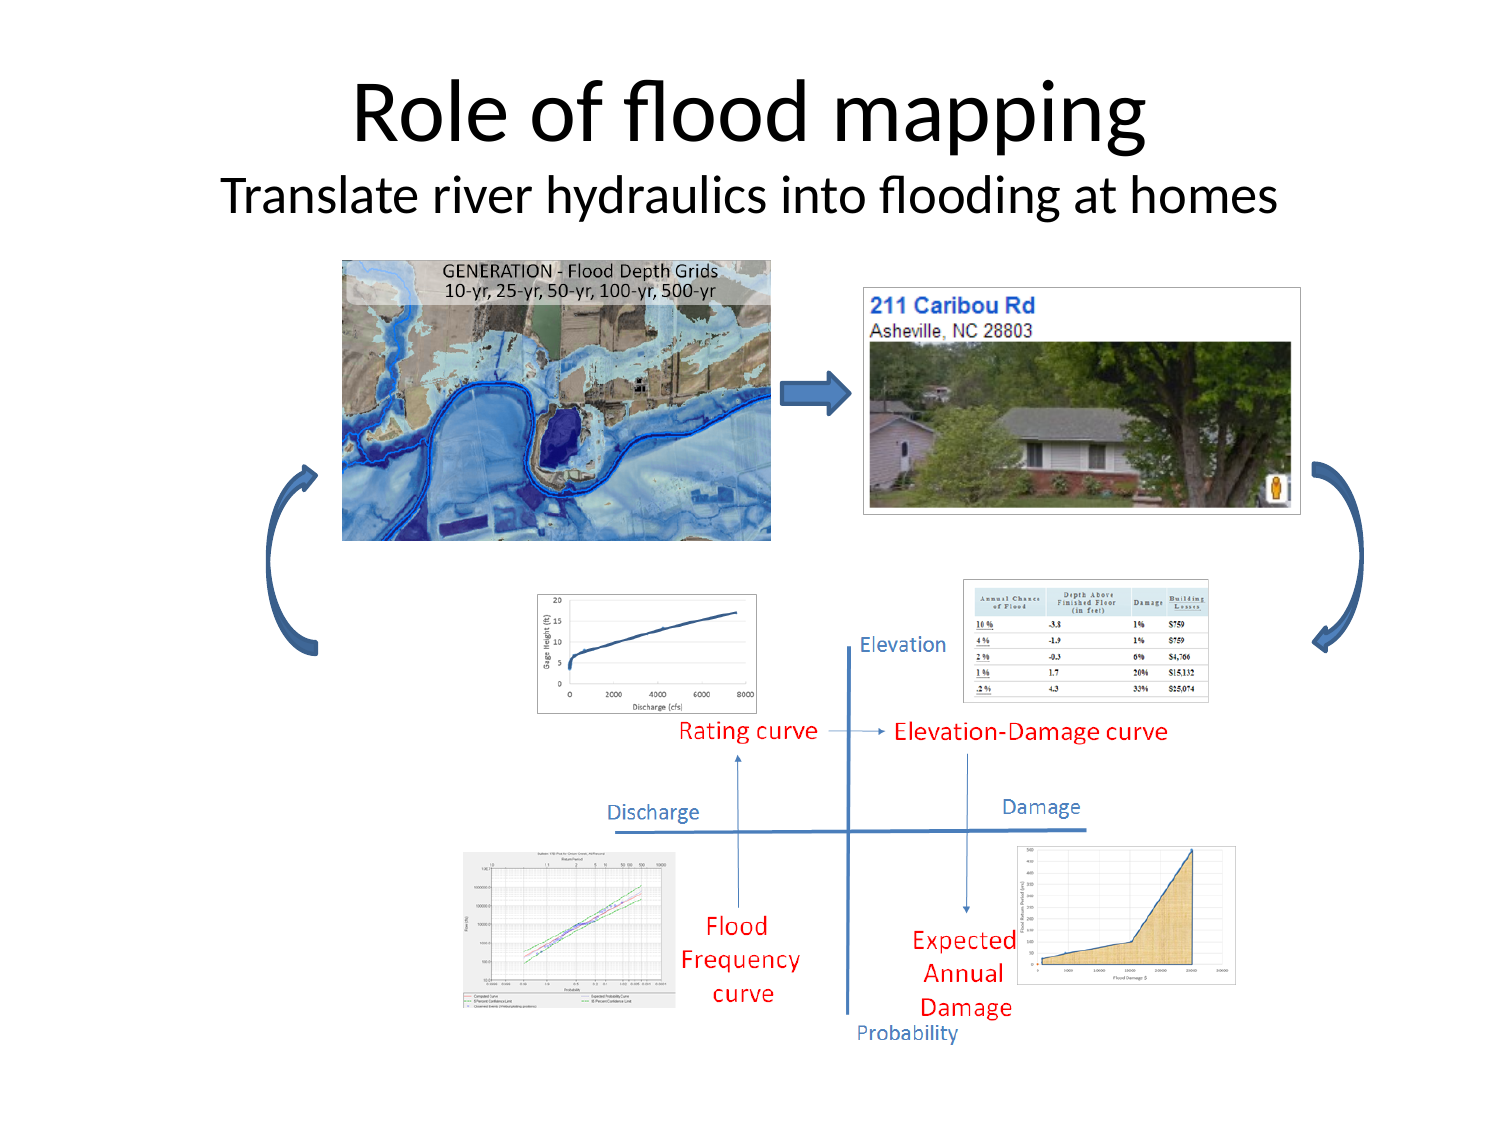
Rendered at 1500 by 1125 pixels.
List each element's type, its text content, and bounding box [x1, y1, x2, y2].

picture [341, 259, 771, 542]
picture [862, 286, 1301, 515]
text_box [779, 370, 852, 417]
text_box [1311, 461, 1364, 654]
picture [463, 578, 1236, 1060]
title Role of flood mapping Translate river hydraulics into flooding at homes [75, 45, 1425, 233]
text_box [265, 464, 319, 657]
